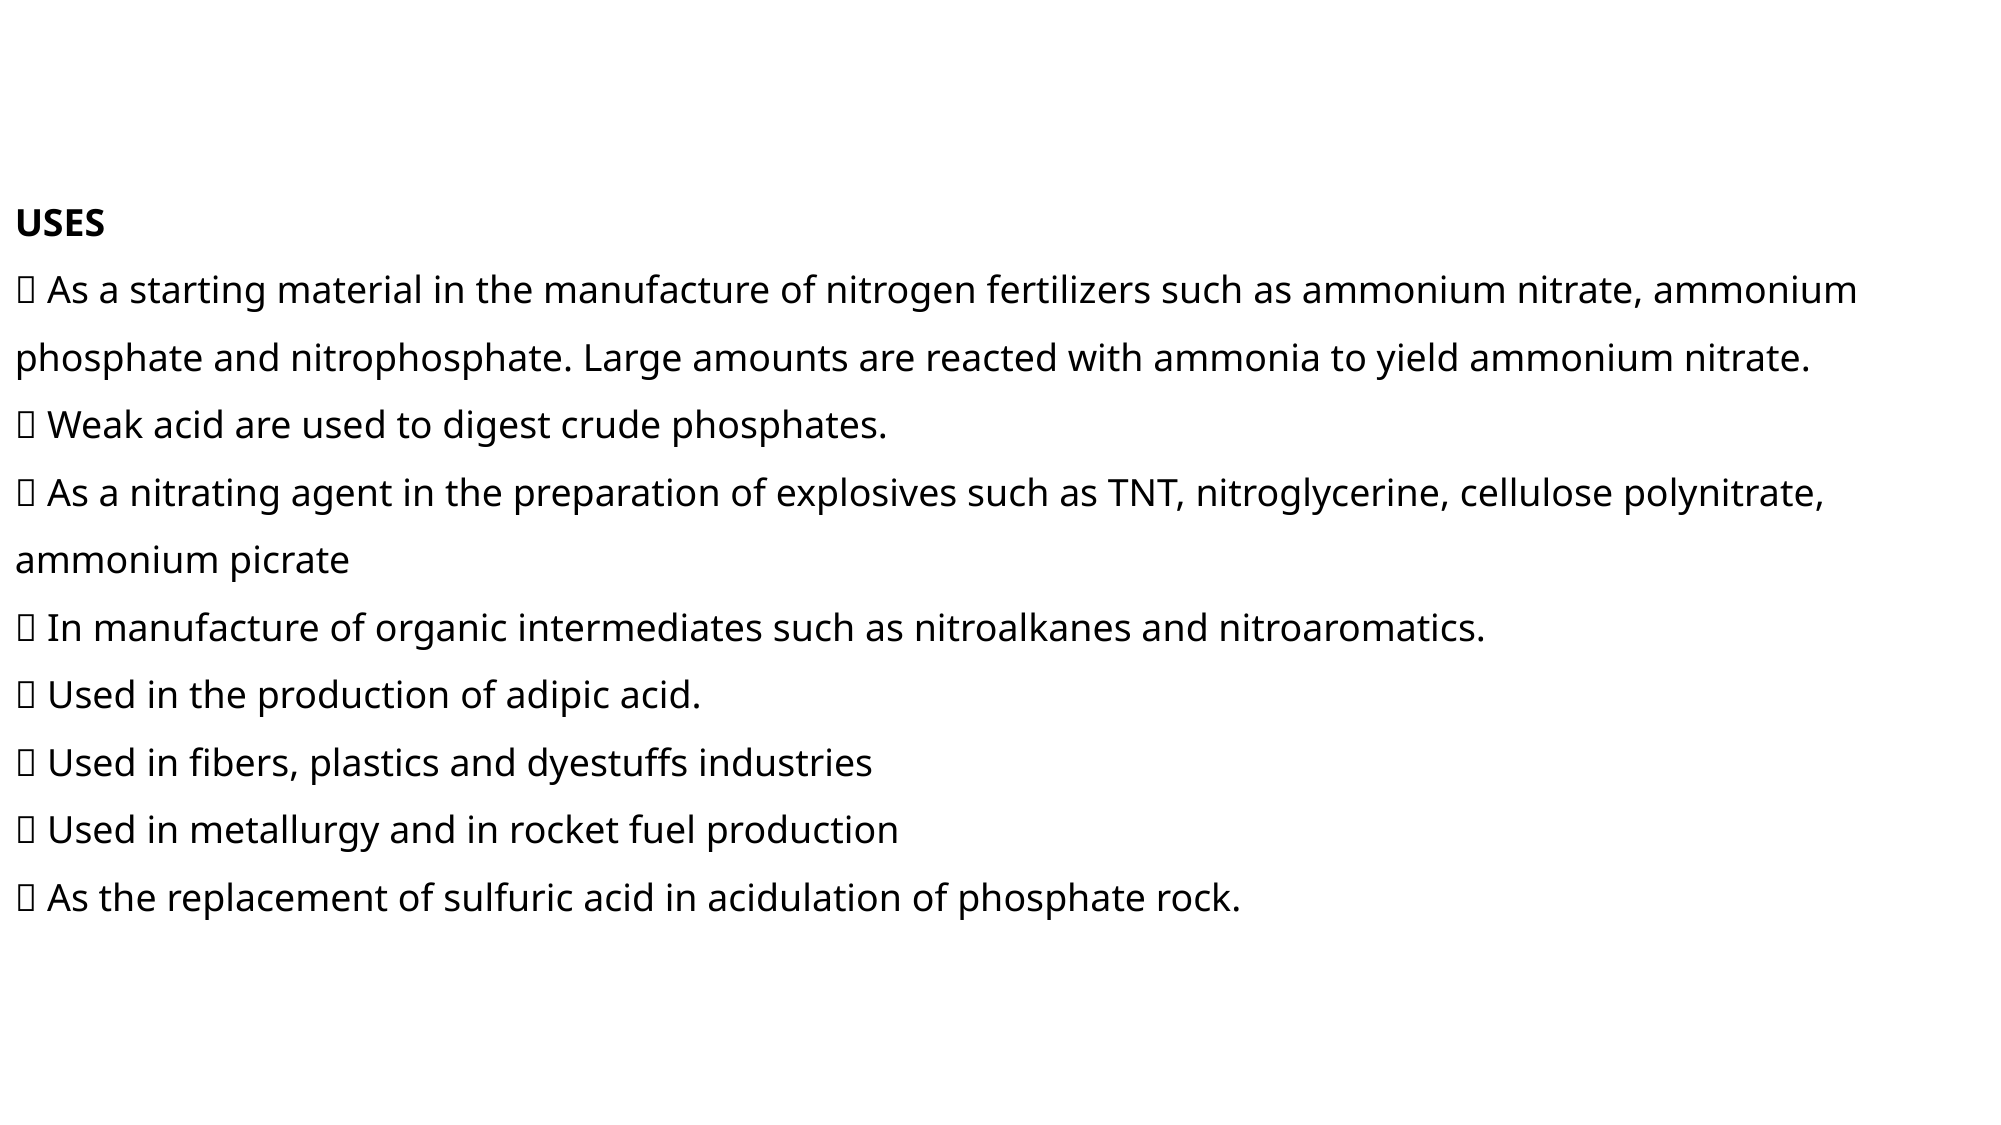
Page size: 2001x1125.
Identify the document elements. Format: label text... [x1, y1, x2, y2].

text_box USES  As a starting material in the manufacture of nitrogen fertilizers such as ammonium nitrate, ammonium phosphate and nitrophosphate. Large amounts are reacted with ammonia to yield ammonium nitrate.  Weak acid are used to digest crude phosphates.  As a nitrating agent in the preparation of explosives such as TNT, nitroglycerine, cellulose polynitrate, ammonium picrate  In manufacture of organic intermediates such as nitroalkanes and nitroaromatics.  Used in the production of adipic acid.  Used in fibers, plastics and dyestuffs industries  Used in metallurgy and in rocket fuel production  As the replacement of sulfuric acid in acidulation of phosphate rock. [0, 168, 2000, 926]
